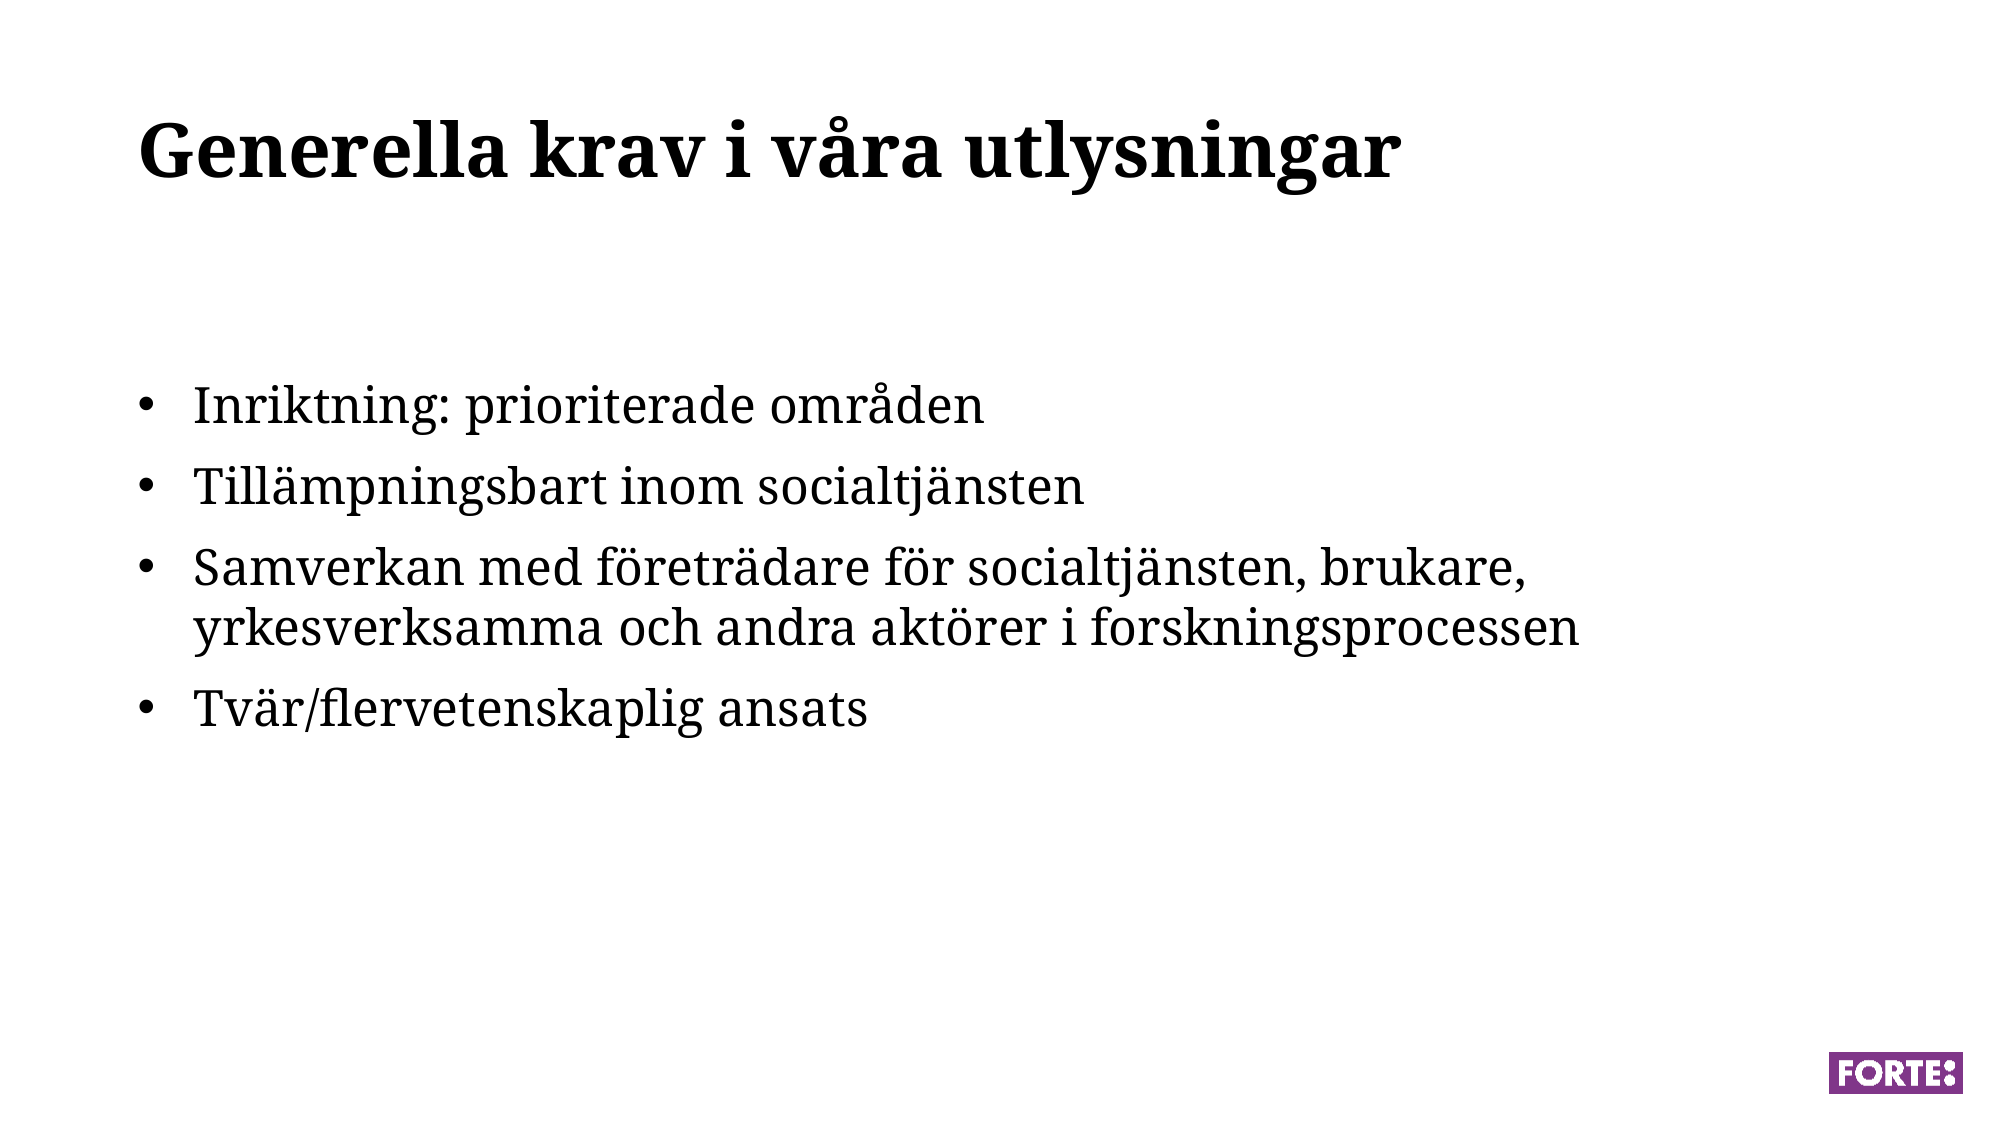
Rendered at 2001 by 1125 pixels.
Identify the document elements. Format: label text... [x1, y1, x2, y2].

title Generella krav i våra utlysningar [137, 113, 1863, 279]
picture [1829, 1052, 1963, 1094]
list Inriktning: prioriterade områden Tillämpningsbart inom socialtjänsten Samverkan med företrädare för socialtjänsten, brukare, yrkesverksamma och andra aktörer i forskningsprocessen Tvär/flervetenskaplig ansats [137, 373, 1863, 1018]
